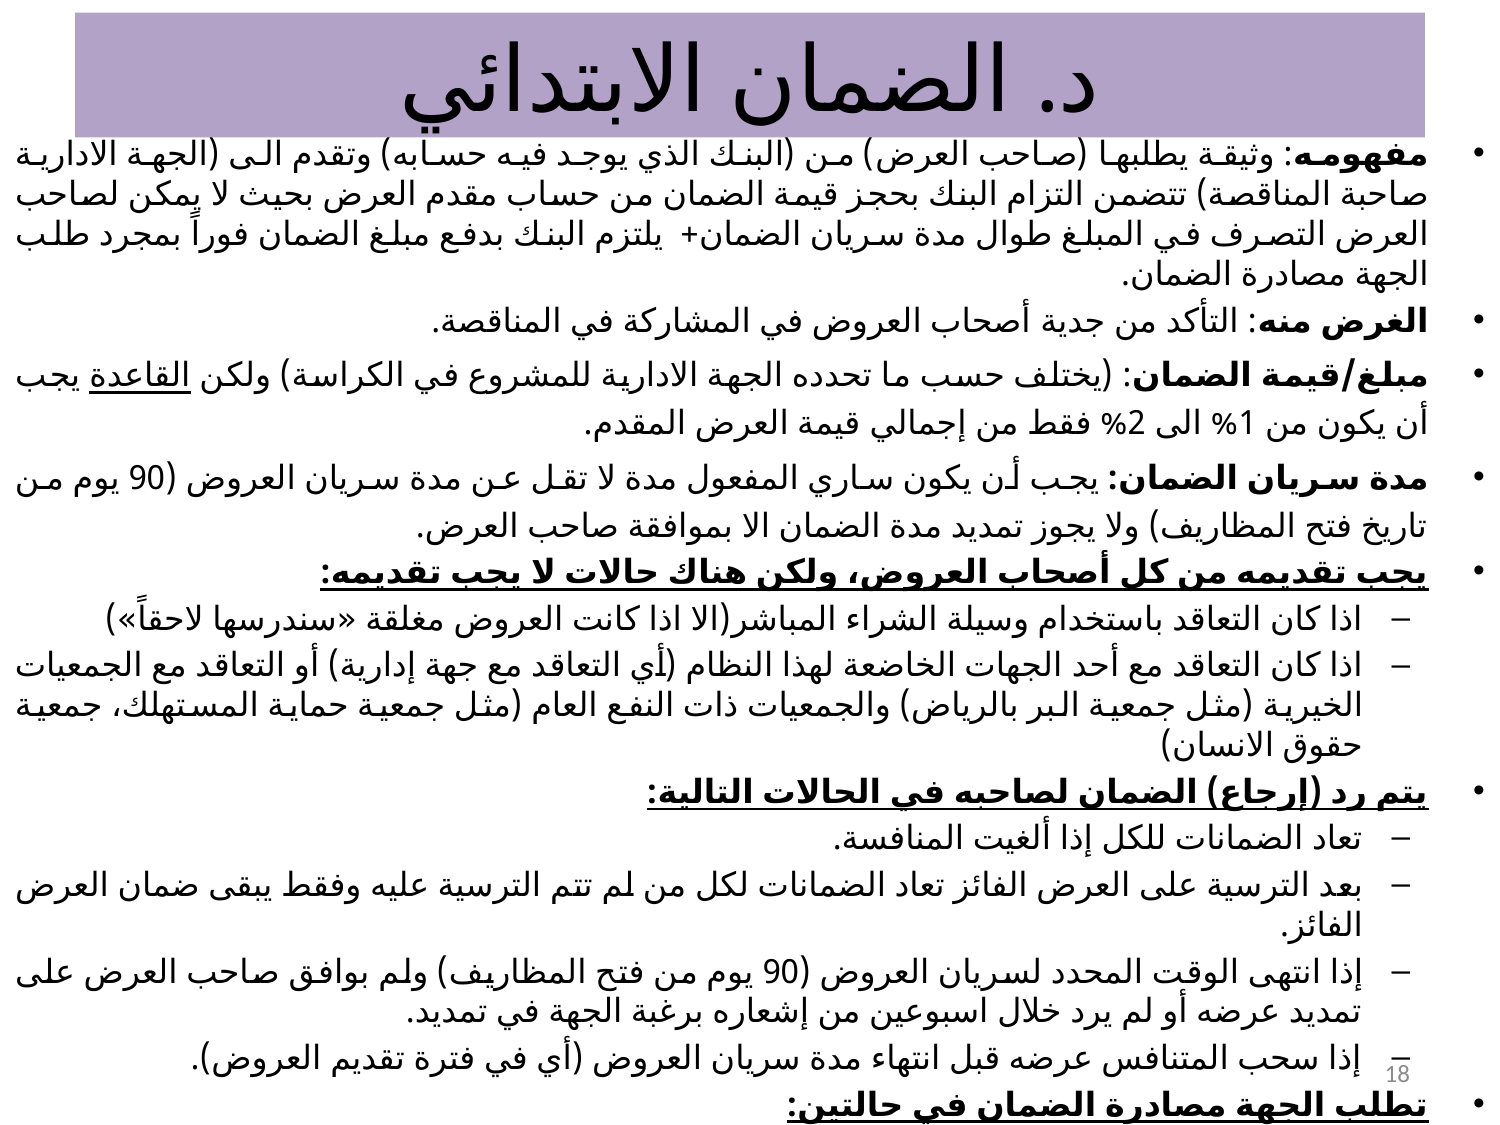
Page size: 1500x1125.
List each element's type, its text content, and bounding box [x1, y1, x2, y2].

slide_number 18 [1074, 1042, 1425, 1103]
title د. الضمان الابتدائي [75, 12, 1425, 125]
list مفهومه: وثيقة يطلبها (صاحب العرض) من (البنك الذي يوجد فيه حسابه) وتقدم الى (الجهة الادارية صاحبة المناقصة) تتضمن التزام البنك بحجز قيمة الضمان من حساب مقدم العرض بحيث لا يمكن لصاحب العرض التصرف في المبلغ طوال مدة سريان الضمان+ يلتزم البنك بدفع مبلغ الضمان فوراً بمجرد طلب الجهة مصادرة الضمان. الغرض منه: التأكد من جدية أصحاب العروض في المشاركة في المناقصة. مبلغ/قيمة الضمان: (يختلف حسب ما تحدده الجهة الادارية للمشروع في الكراسة) ولكن القاعدة يجب أن يكون من 1% الى 2% فقط من إجمالي قيمة العرض المقدم. مدة سريان الضمان: يجب أن يكون ساري المفعول مدة لا تقل عن مدة سريان العروض (90 يوم من تاريخ فتح المظاريف) ولا يجوز تمديد مدة الضمان الا بموافقة صاحب العرض. يجب تقديمه من كل أصحاب العروض، ولكن هناك حالات لا يجب تقديمه: اذا كان التعاقد باستخدام وسيلة الشراء المباشر(الا اذا كانت العروض مغلقة «سندرسها لاحقاً») اذا كان التعاقد مع أحد الجهات الخاضعة لهذا النظام (أي التعاقد مع جهة إدارية) أو التعاقد مع الجمعيات الخيرية (مثل جمعية البر بالرياض) والجمعيات ذات النفع العام (مثل جمعية حماية المستهلك، جمعية حقوق الانسان) يتم رد (إرجاع) الضمان لصاحبه في الحالات التالية: تعاد الضمانات للكل إذا ألغيت المنافسة. بعد الترسية على العرض الفائز تعاد الضمانات لكل من لم تتم الترسية عليه وفقط يبقى ضمان العرض الفائز. إذا انتهى الوقت المحدد لسريان العروض (90 يوم من فتح المظاريف) ولم بوافق صاحب العرض على تمديد عرضه أو لم يرد خلال اسبوعين من إشعاره برغبة الجهة في تمديد. إذا سحب المتنافس عرضه قبل انتهاء مدة سريان العروض (أي في فترة تقديم العروض). تطلب الجهة مصادرة الضمان في حالتين: اذا سحب (أي متنافس) عرضه خلال مدة سريان العروض(90 يوم من فتح المظاريف). اذا لم يقم المتنافس الذي تمت الترسية عليه بتقديم ضمان نهائي في المدة المحددة نظاماً. [0, 125, 1500, 1125]
